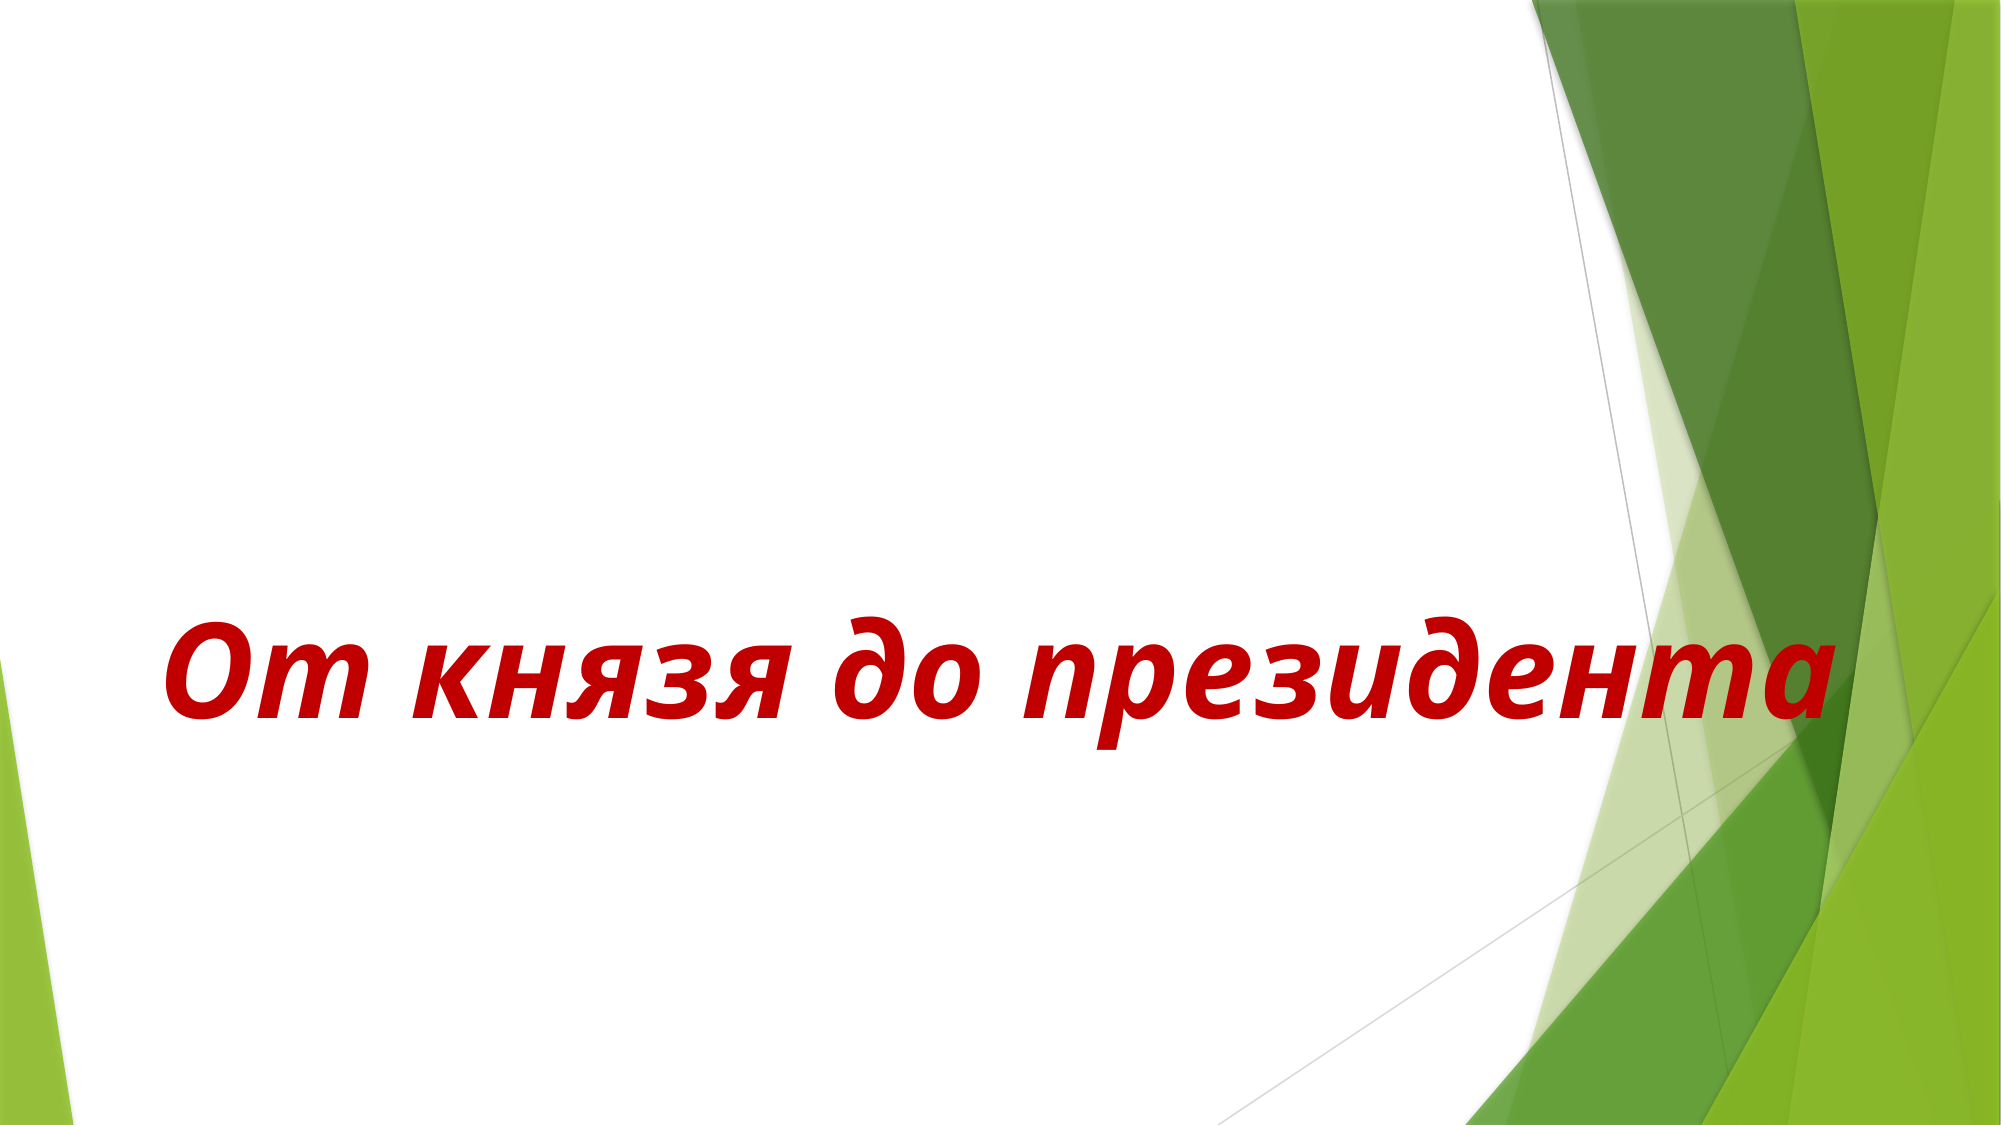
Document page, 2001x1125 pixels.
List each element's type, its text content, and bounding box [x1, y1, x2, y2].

title От князя до президента [136, 180, 1862, 753]
